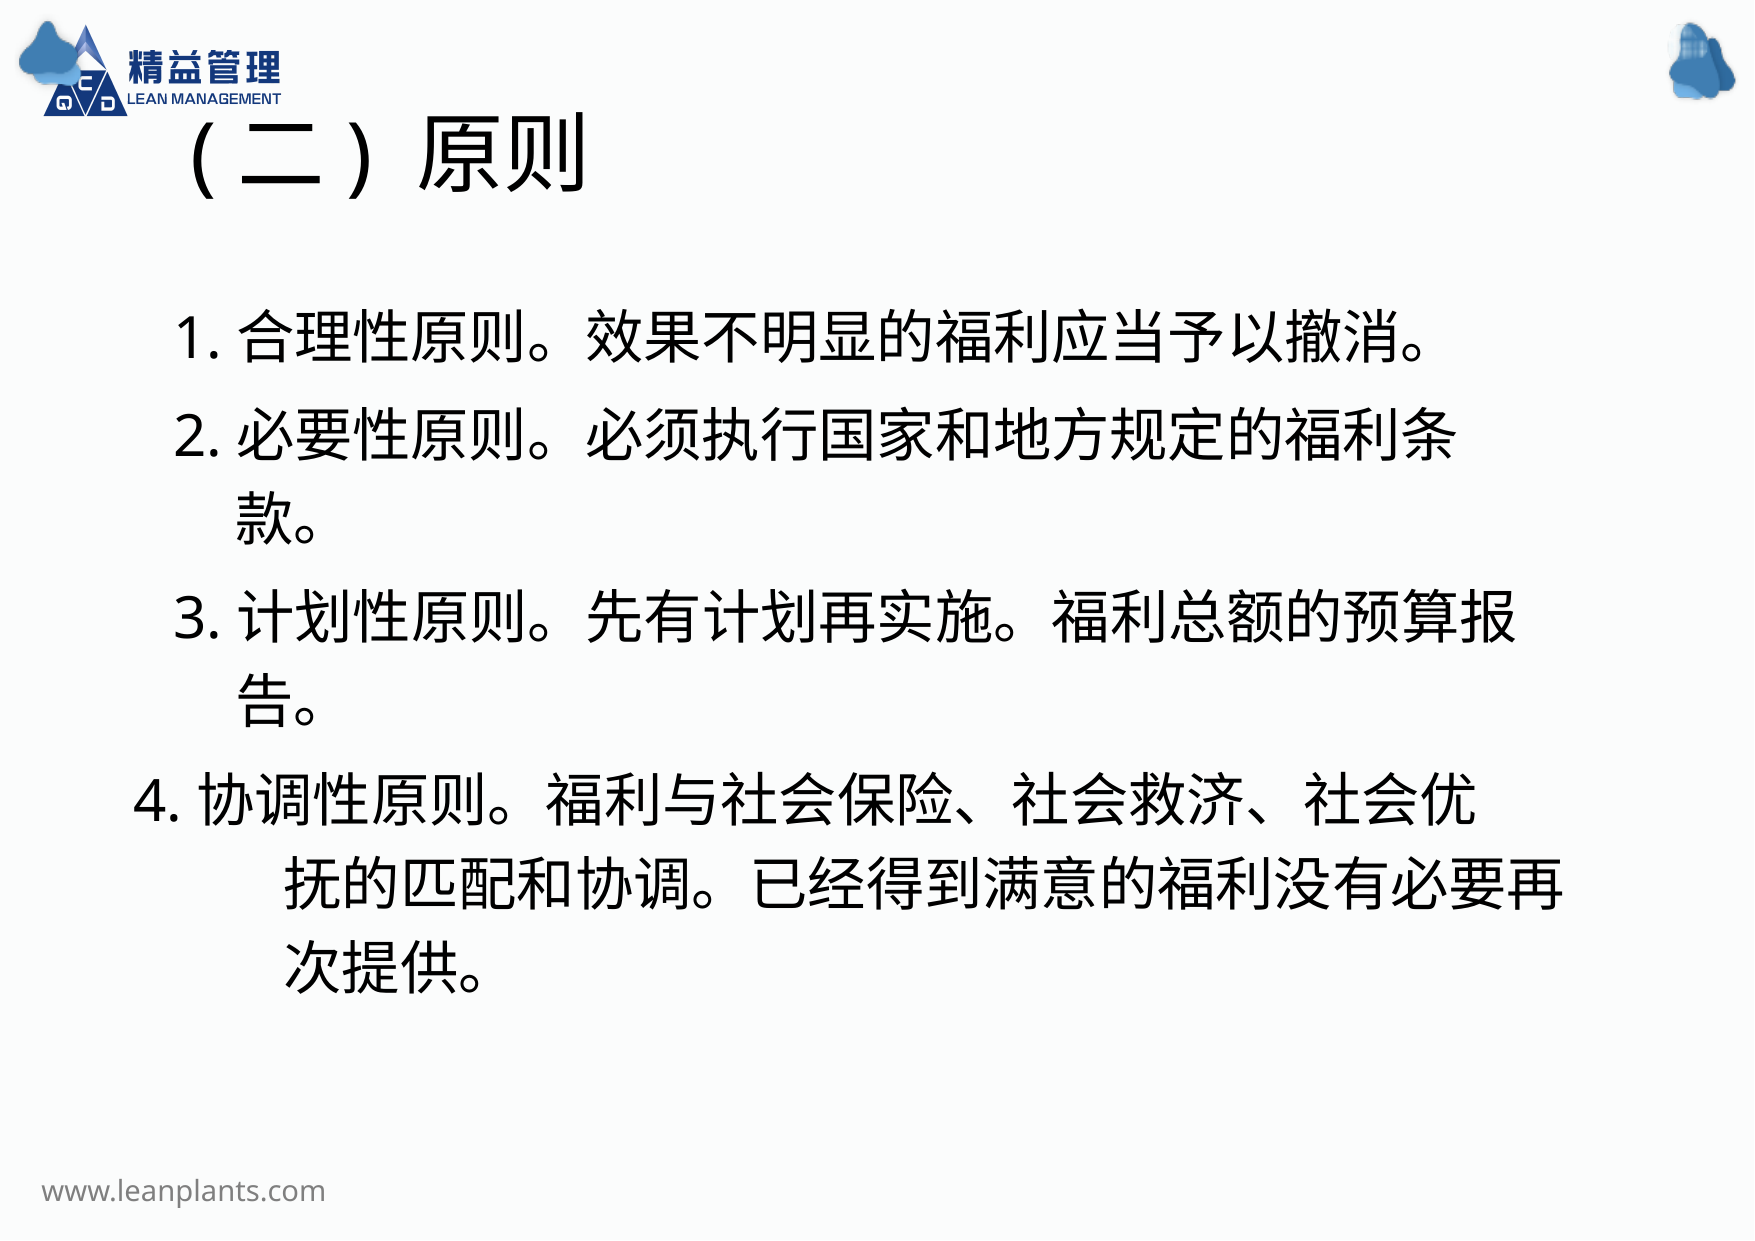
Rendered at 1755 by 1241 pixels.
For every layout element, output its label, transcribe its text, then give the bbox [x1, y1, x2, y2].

text_box 3.计划性原则。先有计划再实施。福利总额的预算报 [173, 592, 1518, 651]
text_box (二) 原则 [190, 115, 592, 204]
text_box 1.合理性原则。效果不明显的福利应当予以撤消。 2.必要性原则。必须执行国家和地方规定的福利条 [173, 311, 1460, 469]
text_box 4.协调性原则。福利与社会保险、社会救济、社会优 抚的匹配和协调。已经得到满意的福利没有必要再 次提供。 [133, 774, 1566, 1002]
text_box 告。 [235, 676, 353, 735]
picture [1650, 0, 1755, 124]
picture [0, 0, 313, 121]
text_box 款。 [235, 493, 353, 553]
